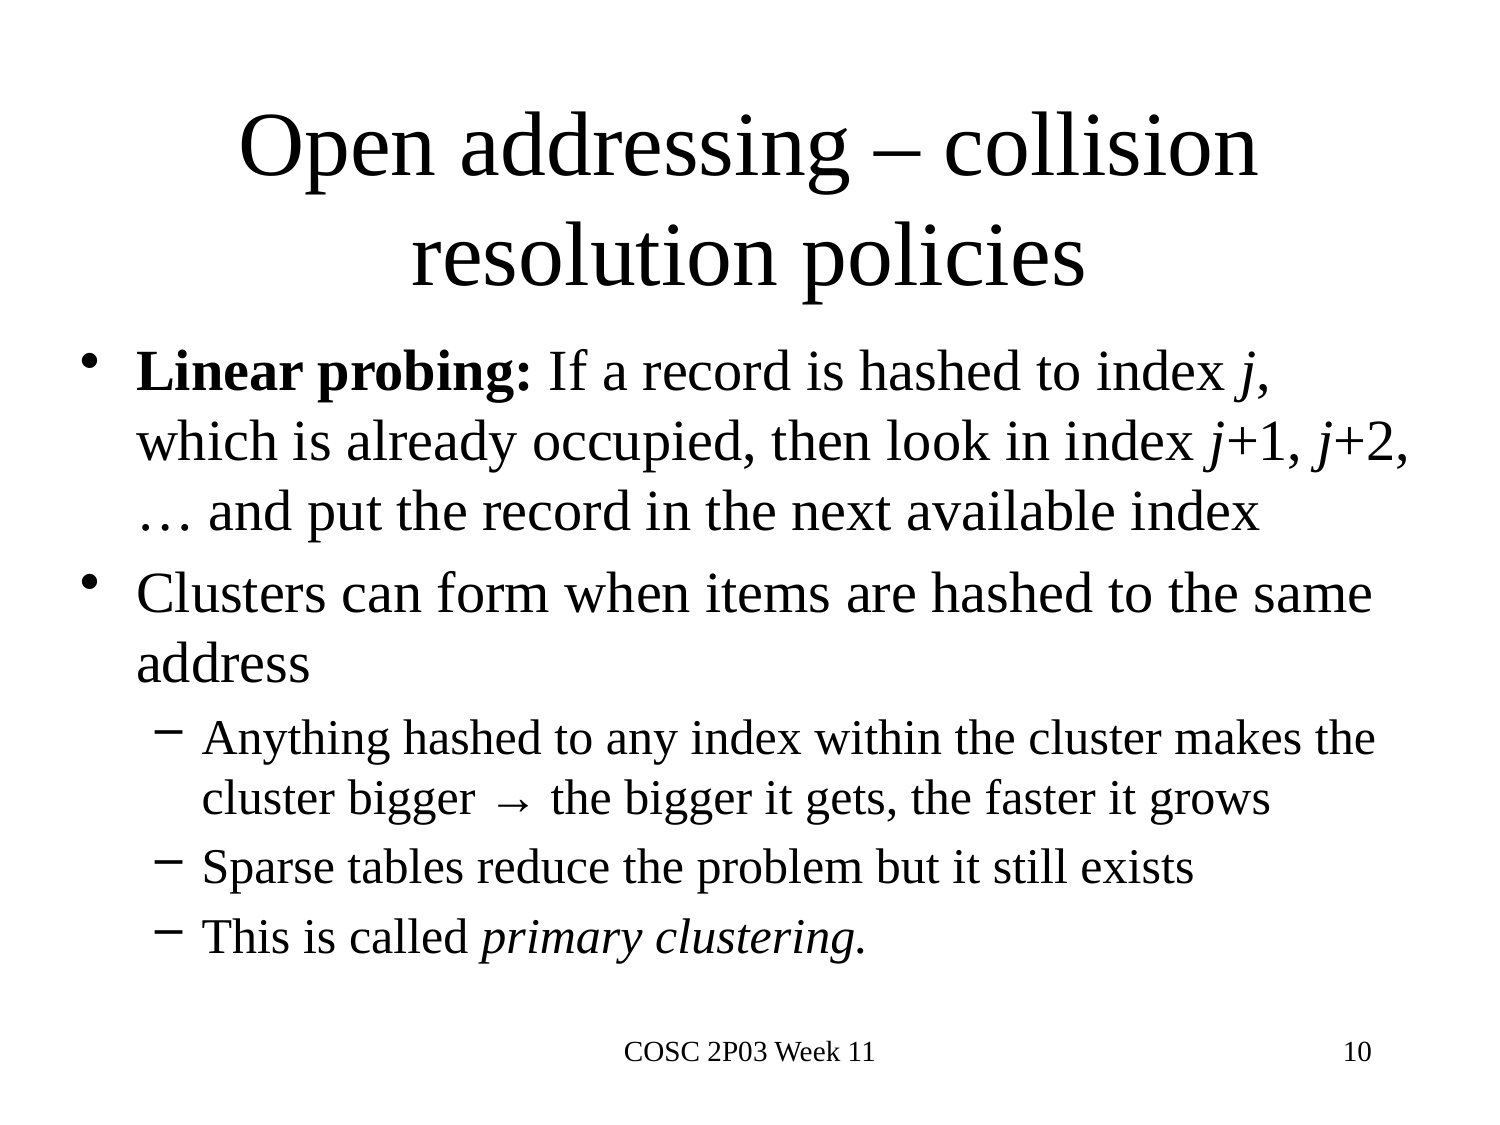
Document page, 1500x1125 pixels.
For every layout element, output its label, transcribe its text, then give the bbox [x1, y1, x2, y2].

title Open addressing – collision resolution policies [112, 99, 1388, 288]
footer COSC 2P03 Week 11 [512, 1024, 988, 1101]
list Linear probing: If a record is hashed to index j, which is already occupied, then look in index j+1, j+2, … and put the record in the next available index Clusters can form when items are hashed to the same address Anything hashed to any index within the cluster makes the cluster bigger → the bigger it gets, the faster it grows Sparse tables reduce the problem but it still exists This is called primary clustering. [64, 324, 1436, 1001]
slide_number 10 [1074, 1024, 1388, 1101]
